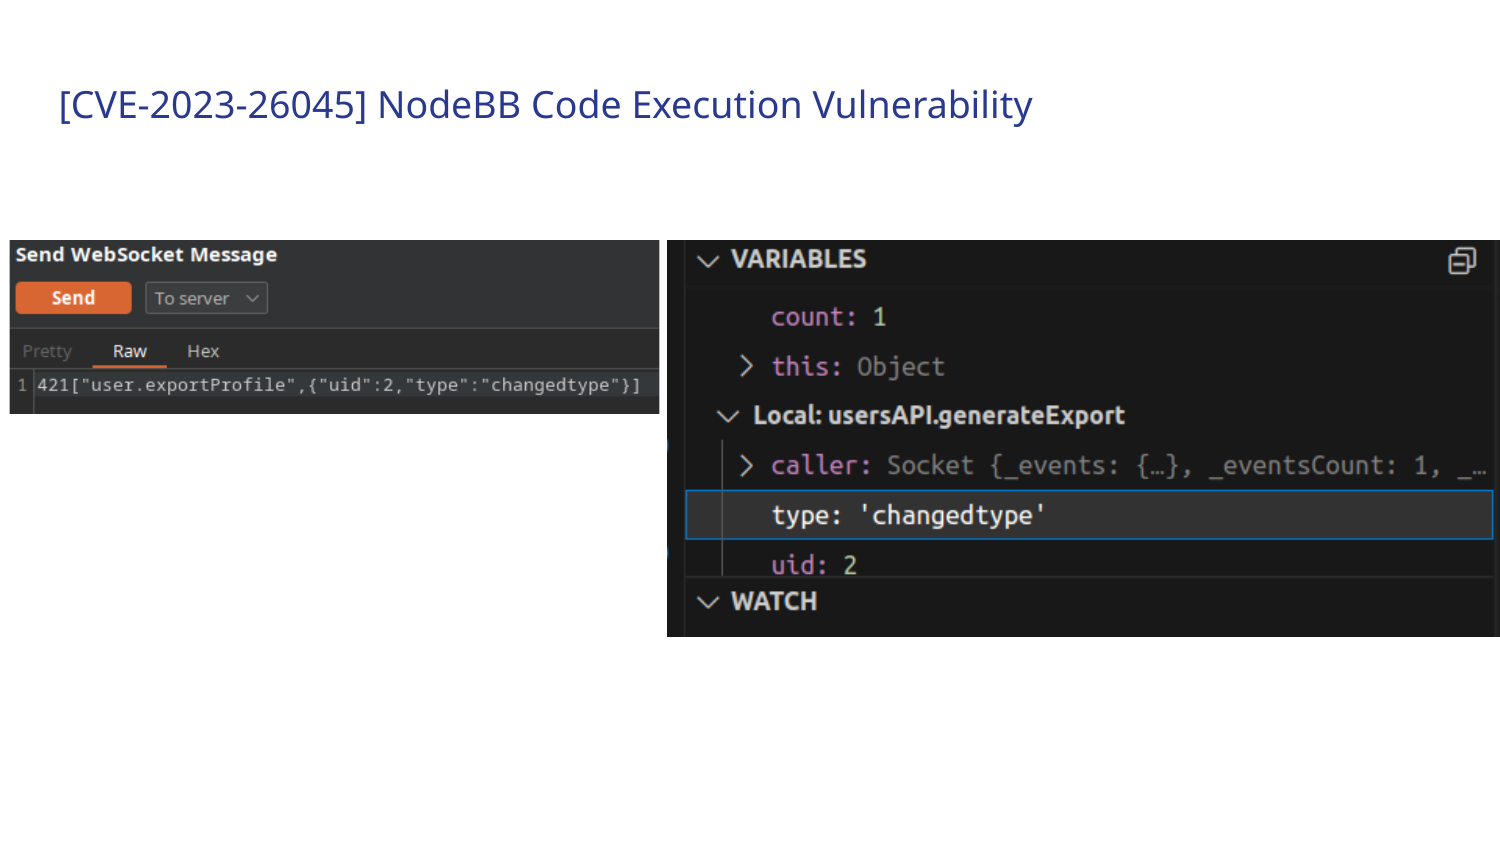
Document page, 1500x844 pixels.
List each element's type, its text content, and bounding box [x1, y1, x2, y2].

text_box [9, 240, 660, 415]
text_box [CVE-2023-26045] NodeBB Code Execution Vulnerability [58, 71, 1442, 126]
text_box [667, 240, 1500, 637]
